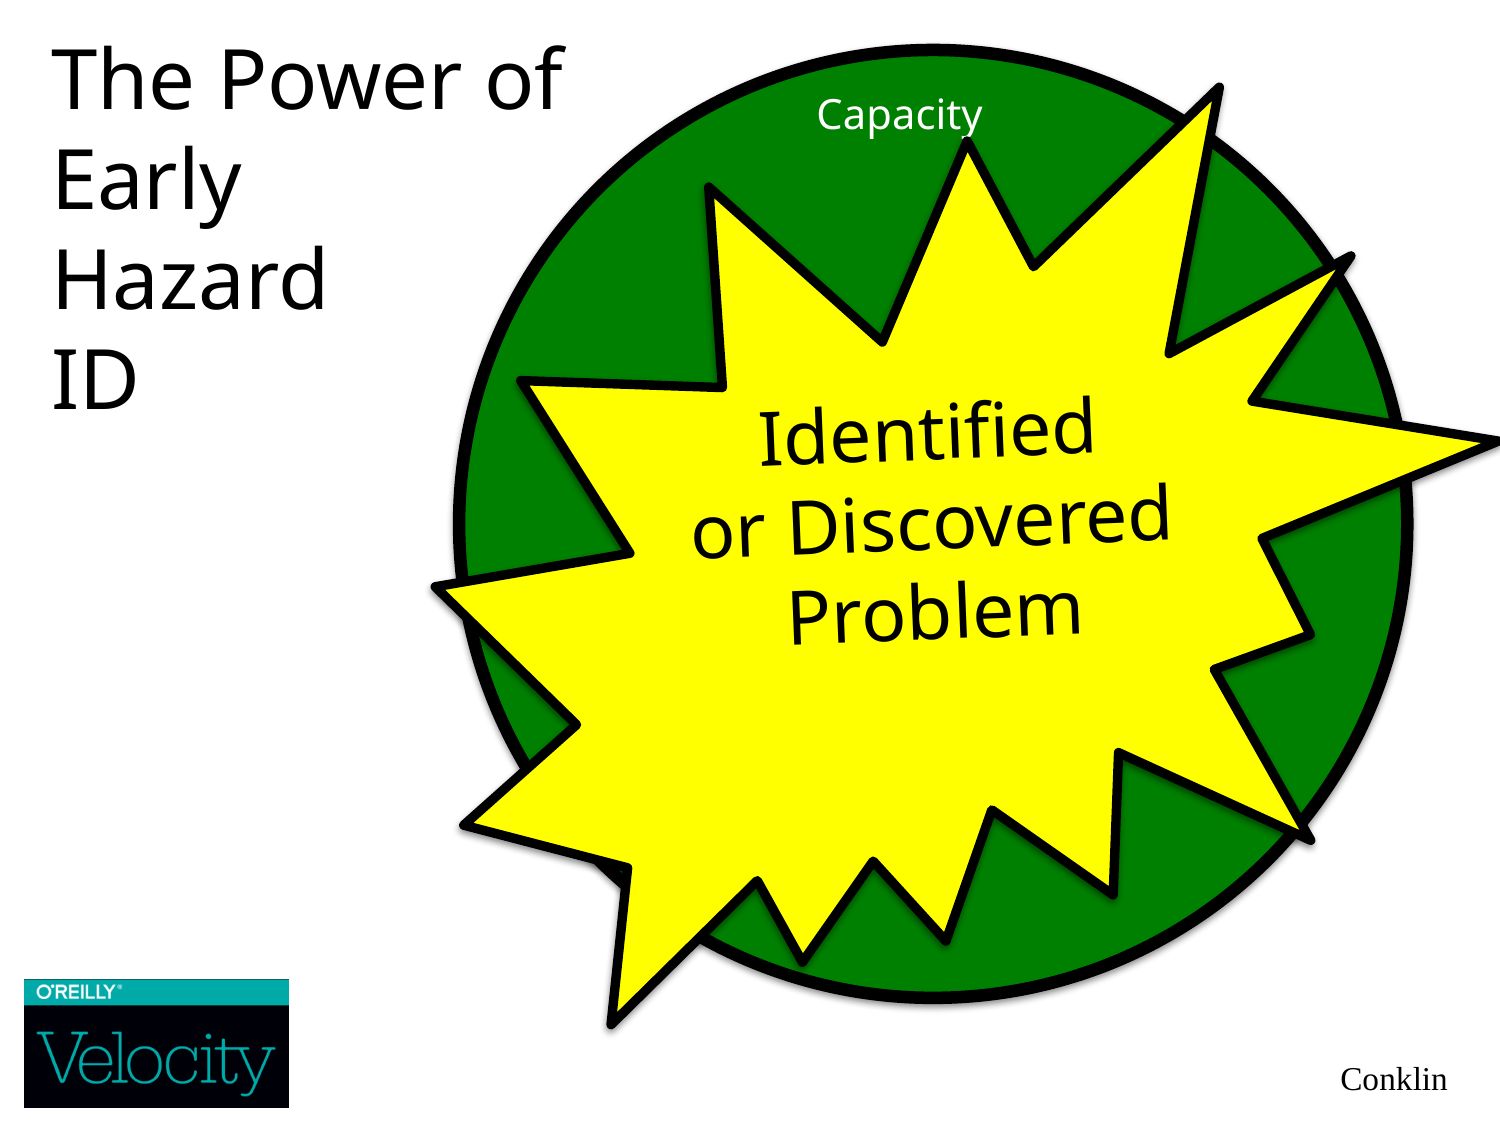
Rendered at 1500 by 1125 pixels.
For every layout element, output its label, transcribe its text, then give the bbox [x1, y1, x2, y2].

text_box [610, 872, 620, 881]
text_box [1262, 282, 1397, 422]
text_box [739, 49, 1181, 334]
text_box [458, 434, 618, 579]
text_box [434, 86, 1500, 1026]
text_box [1223, 488, 1409, 821]
text_box Identified or Discovered Problem [636, 365, 1230, 674]
picture [24, 979, 289, 1108]
text_box [470, 632, 566, 765]
text_box [1177, 141, 1330, 344]
text_box The Power of Early Hazard ID [36, 18, 739, 434]
text_box Conklin [1325, 1049, 1464, 1105]
text_box [706, 765, 1289, 999]
text_box Capacity [801, 80, 998, 146]
